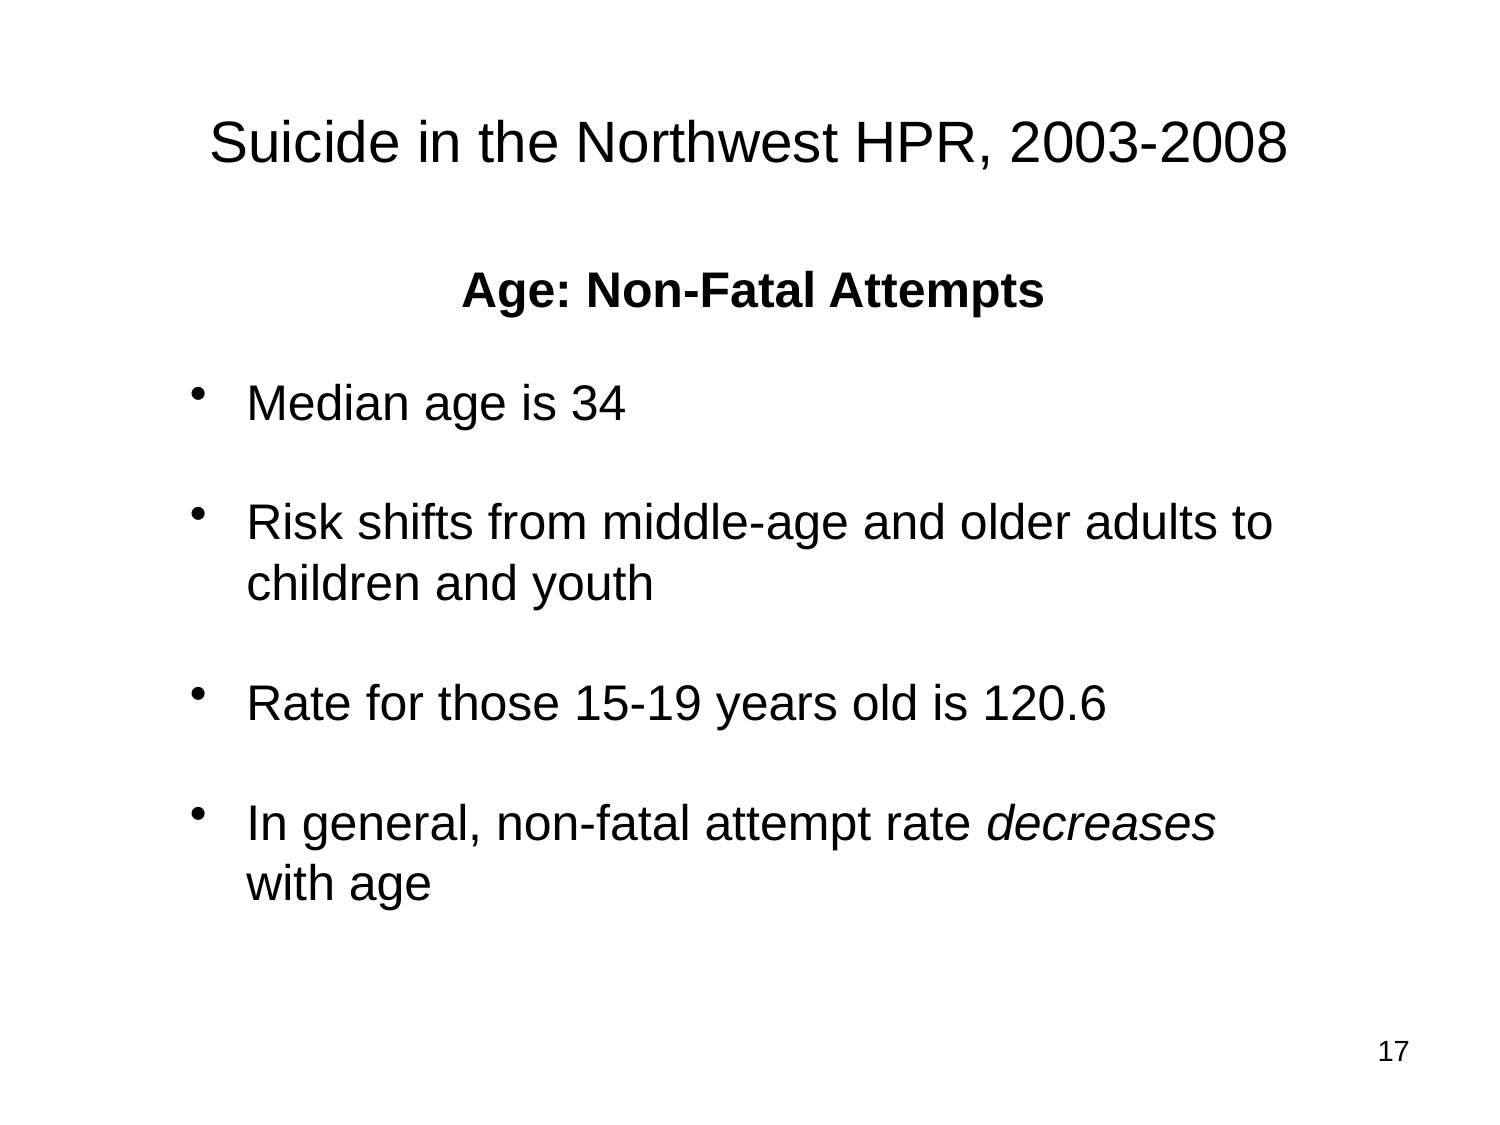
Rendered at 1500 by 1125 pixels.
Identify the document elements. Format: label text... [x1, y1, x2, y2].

slide_number 17 [1074, 1024, 1426, 1103]
title Suicide in the Northwest HPR, 2003-2008 [74, 44, 1426, 233]
list Age: Non-Fatal Attempts Median age is 34 Risk shifts from middle-age and older adults to children and youth Rate for those 15-19 years old is 120.6 In general, non-fatal attempt rate decreases with age [174, 249, 1332, 913]
